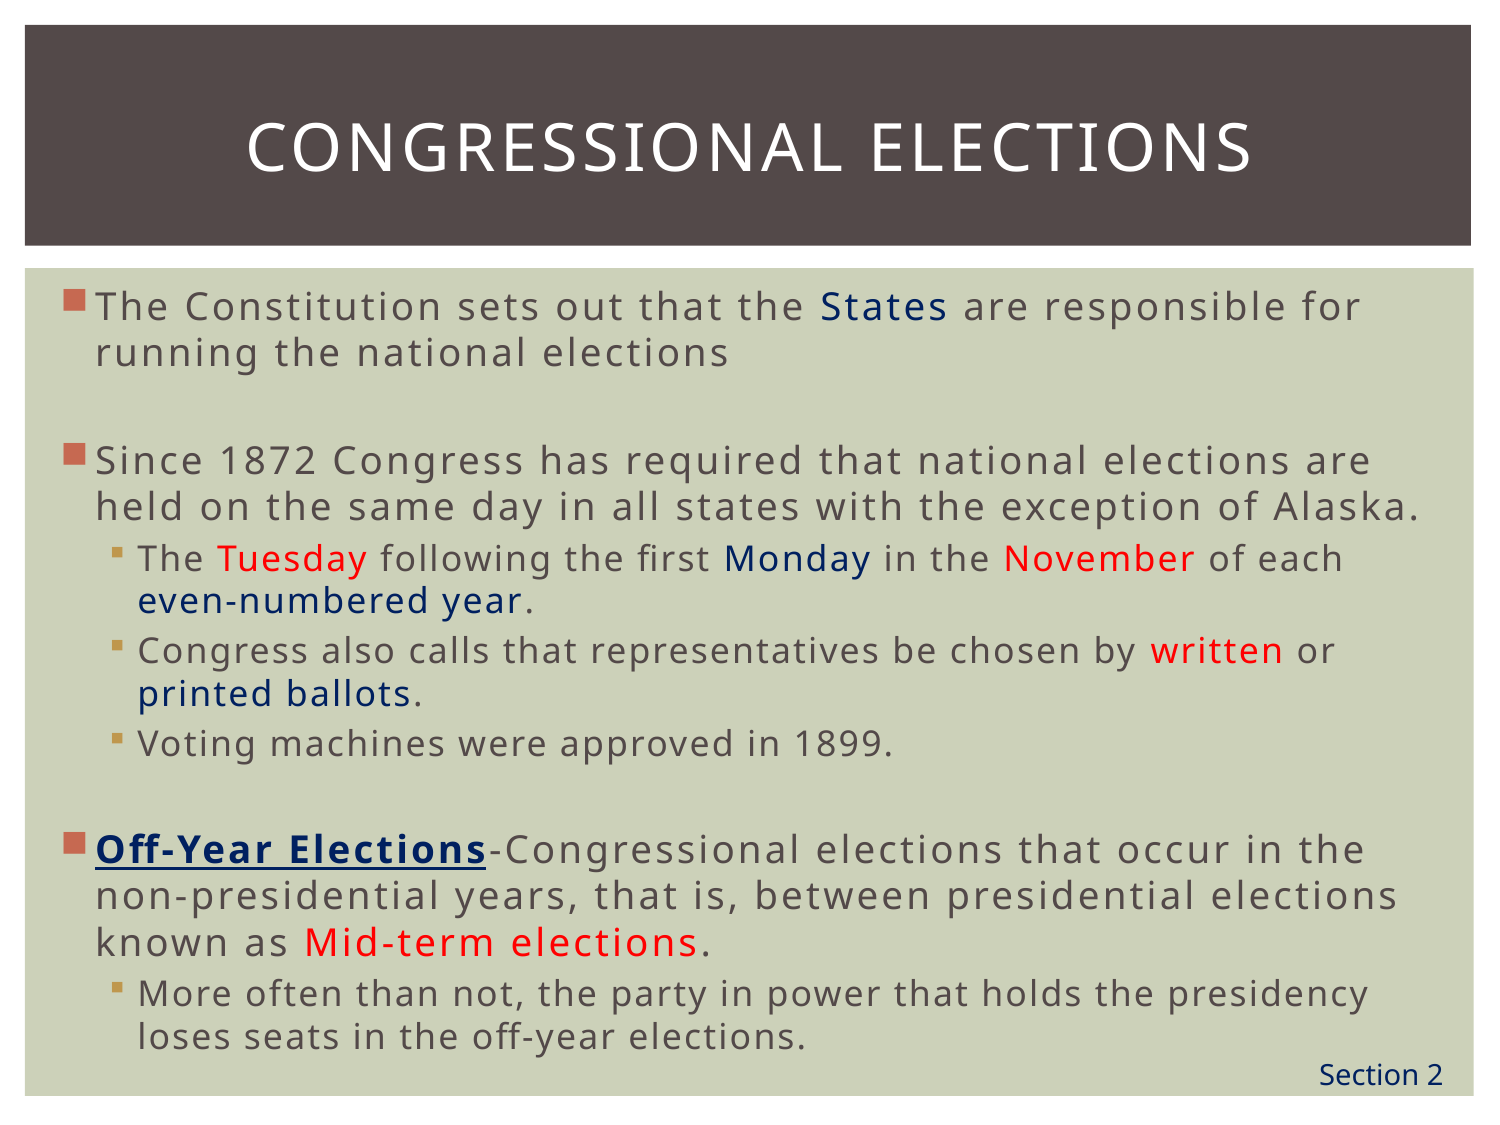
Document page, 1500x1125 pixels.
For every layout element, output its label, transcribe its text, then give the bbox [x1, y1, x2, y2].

text_box Section 2 [1287, 1048, 1476, 1099]
list The Constitution sets out that the States are responsible for running the national elections Since 1872 Congress has required that national elections are held on the same day in all states with the exception of Alaska. The Tuesday following the first Monday in the November of each even-numbered year. Congress also calls that representatives be chosen by written or printed ballots. Voting machines were approved in 1899. Off-Year Elections-Congressional elections that occur in the non-presidential years, that is, between presidential elections known as Mid-term elections. More often than not, the party in power that holds the presidency loses seats in the off-year elections. [37, 275, 1442, 1090]
title Congressional Elections [62, 58, 1438, 232]
